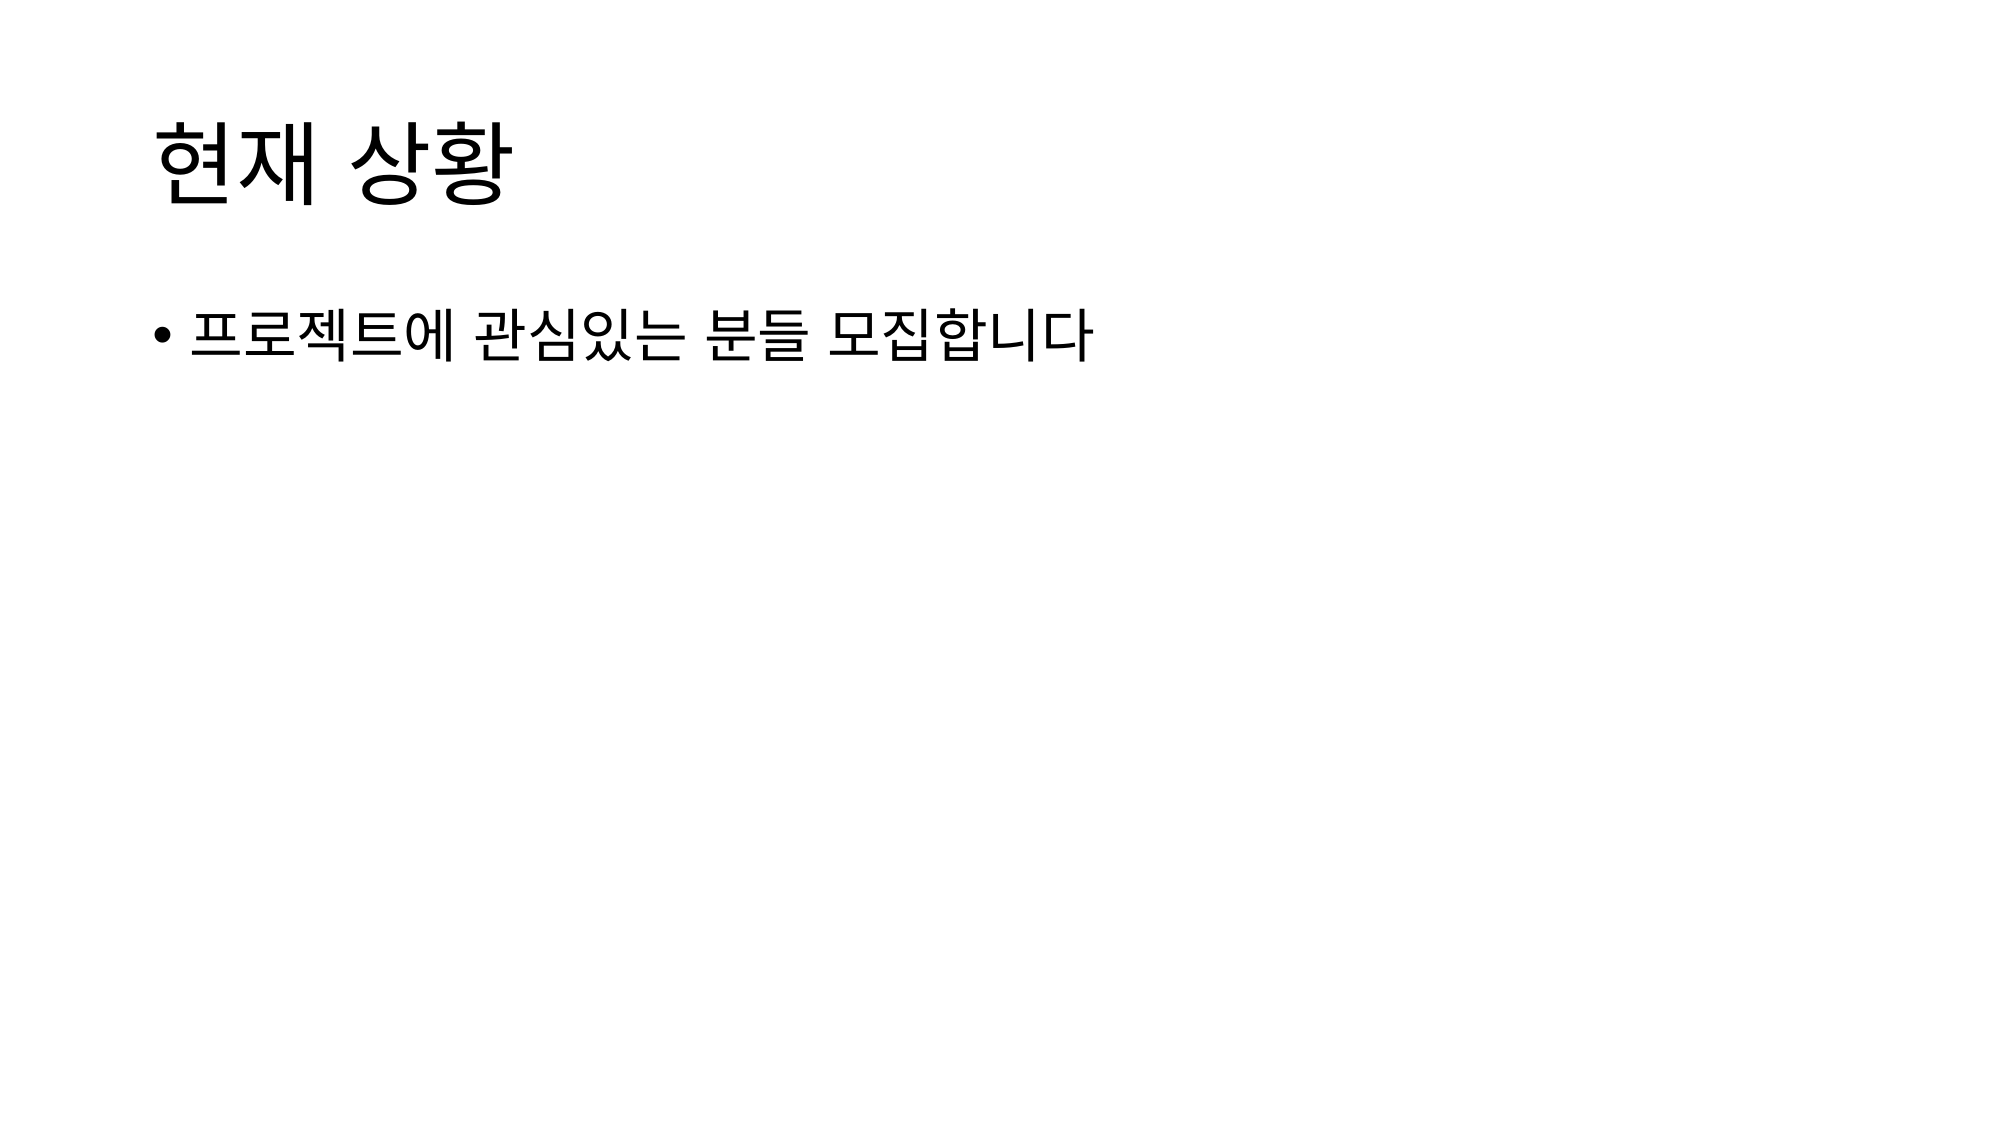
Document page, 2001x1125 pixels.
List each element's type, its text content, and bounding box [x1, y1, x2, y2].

list 프로젝트에 관심있는 분들 모집합니다 [137, 299, 1863, 1014]
title 현재 상황 [137, 59, 1863, 278]
